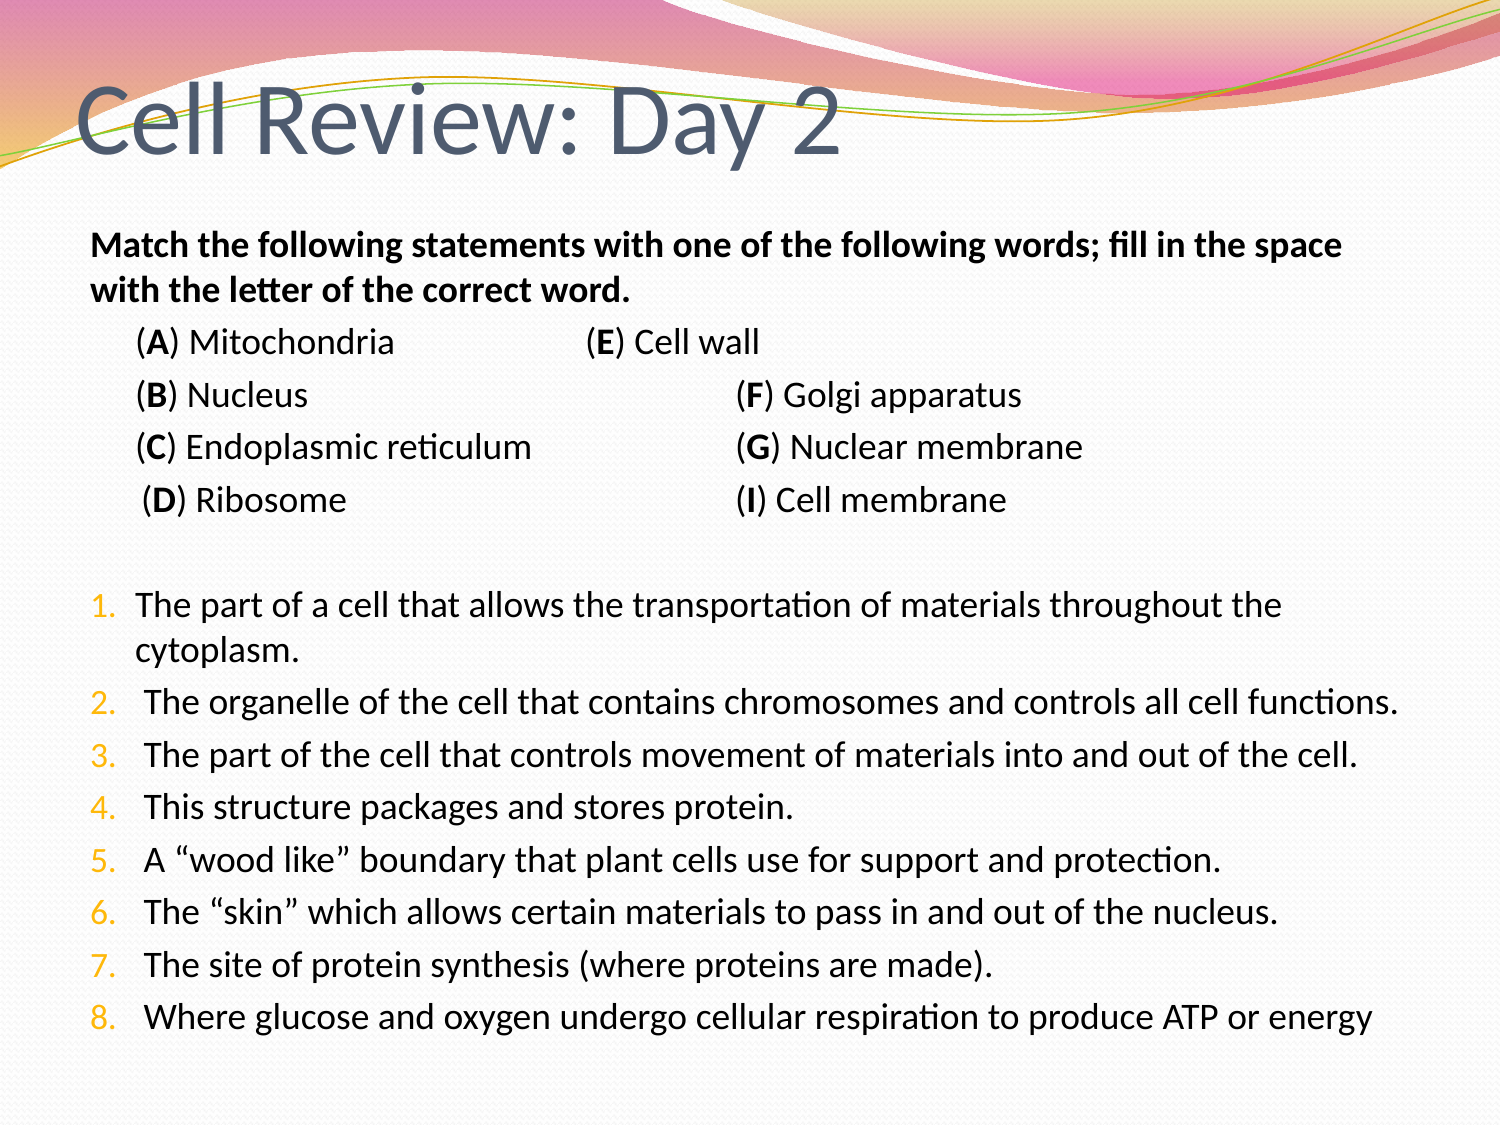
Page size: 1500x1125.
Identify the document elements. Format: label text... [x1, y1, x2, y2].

title Cell Review: Day 2 [74, 115, 1426, 176]
list Match the following statements with one of the following words; fill in the space with the letter of the correct word. (A) Mitochondria (E) Cell wall (B) Nucleus (F) Golgi apparatus (C) Endoplasmic reticulum (G) Nuclear membrane (D) Ribosome (I) Cell membrane The part of a cell that allows the transportation of materials throughout the cytoplasm. The organelle of the cell that contains chromosomes and controls all cell functions. The part of the cell that controls movement of materials into and out of the cell. This structure packages and stores protein. A “wood like” boundary that plant cells use for support and protection. The “skin” which allows certain materials to pass in and out of the nucleus. The site of protein synthesis (where proteins are made). Where glucose and oxygen undergo cellular respiration to produce ATP or energy [74, 212, 1426, 1006]
